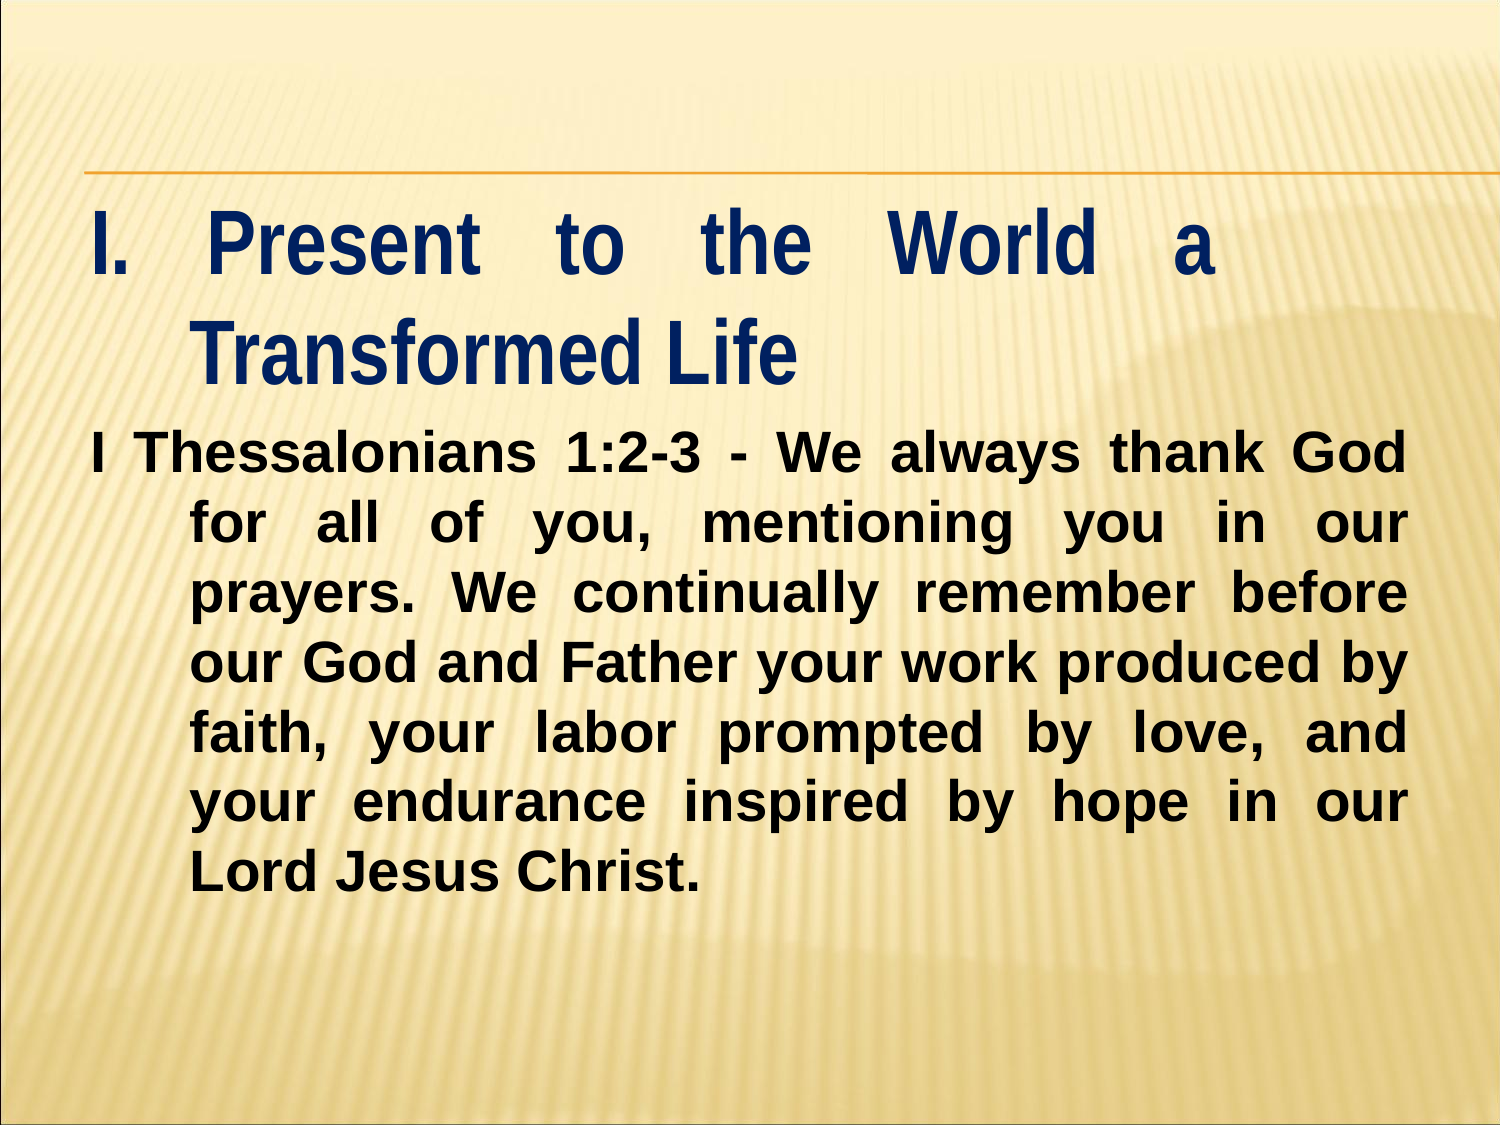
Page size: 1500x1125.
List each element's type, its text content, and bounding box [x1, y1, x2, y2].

picture [0, 0, 1500, 1125]
list I. Present to the World a Transformed Life I Thessalonians 1:2-3 - We always thank God for all of you, mentioning you in our prayers. We continually remember before our God and Father your work produced by faith, your labor prompted by love, and your endurance inspired by hope in our Lord Jesus Christ. [75, 174, 1425, 938]
